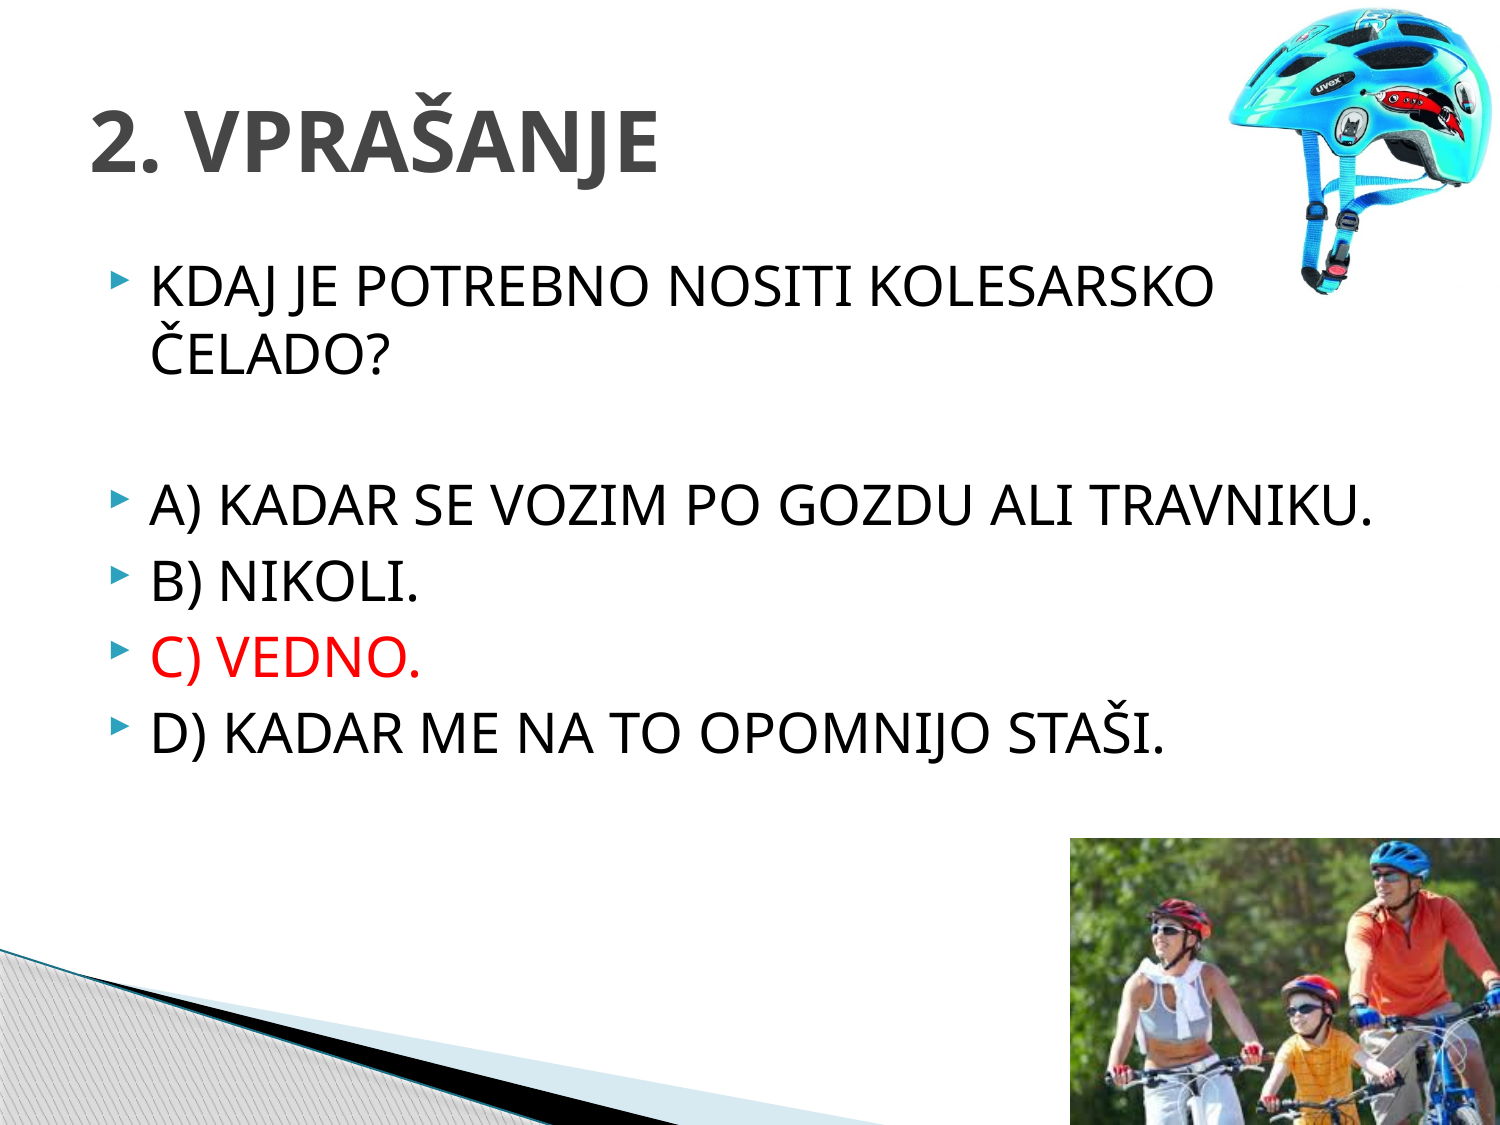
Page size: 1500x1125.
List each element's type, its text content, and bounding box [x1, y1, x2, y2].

picture [1069, 838, 1500, 1125]
picture [1219, 0, 1500, 303]
title 2. VPRAŠANJE [75, 45, 1214, 233]
list KDAJ JE POTREBNO NOSITI KOLESARSKO ČELADO? A) KADAR SE VOZIM PO GOZDU ALI TRAVNIKU. B) NIKOLI. C) VEDNO. D) KADAR ME NA TO OPOMNIJO STAŠI. [75, 243, 1425, 986]
